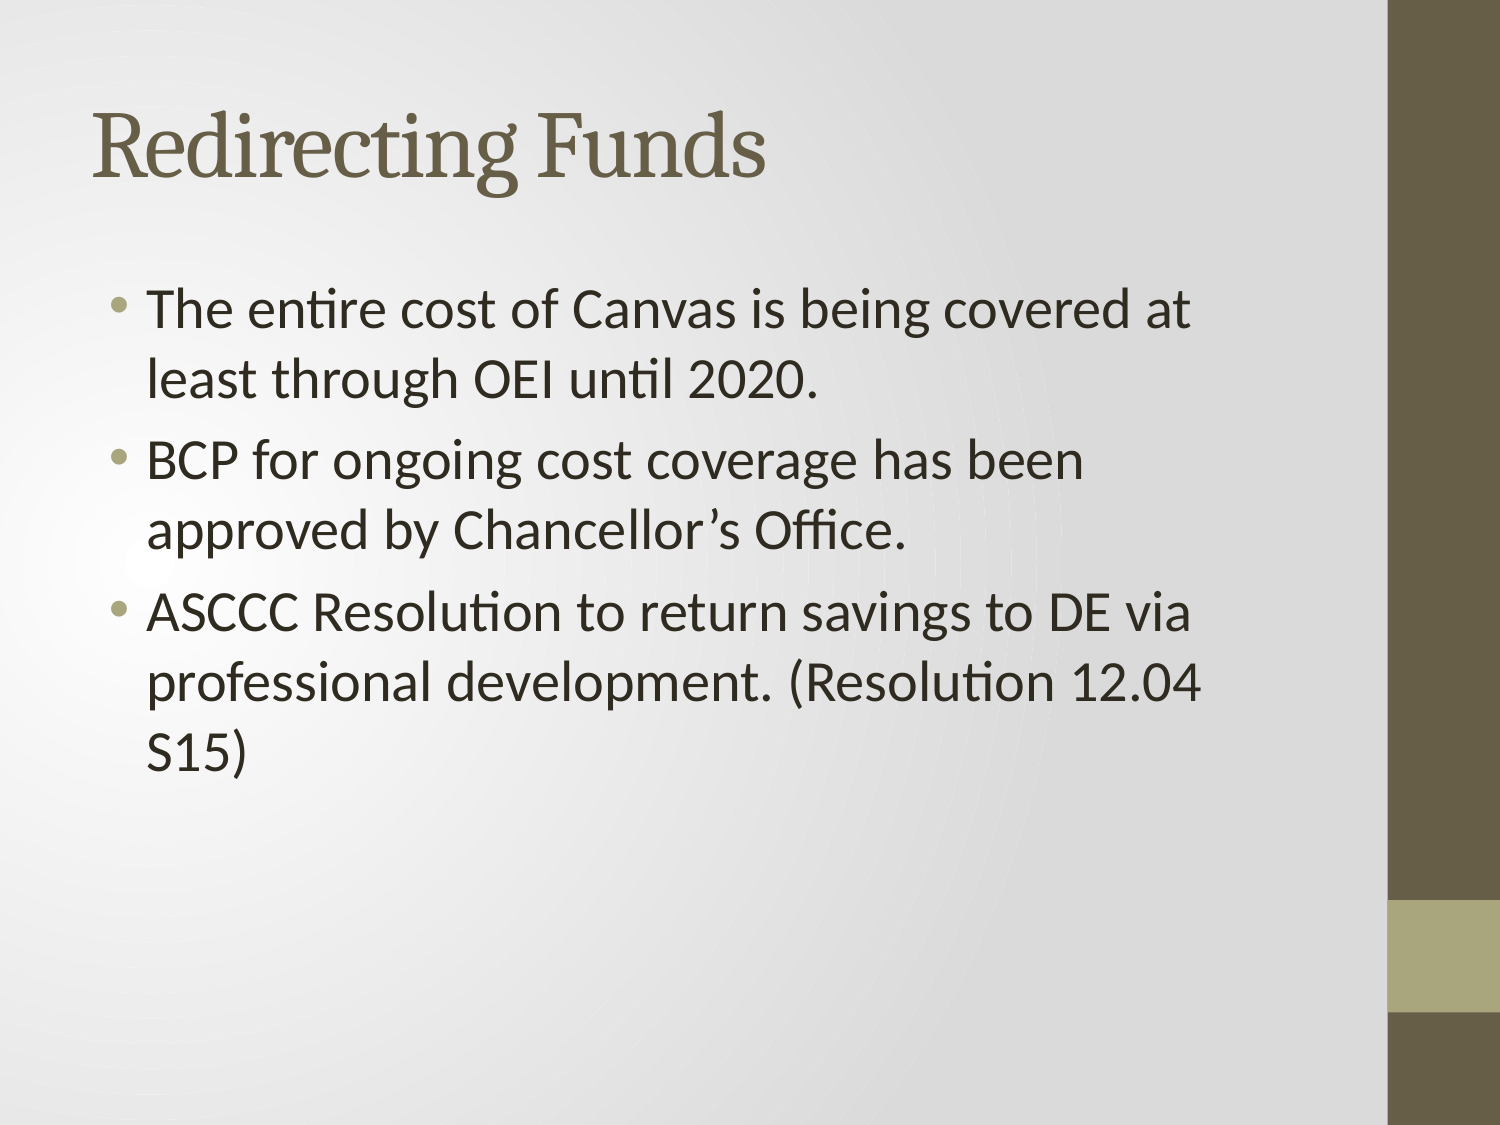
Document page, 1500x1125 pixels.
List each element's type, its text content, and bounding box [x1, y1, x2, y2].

title Redirecting Funds [75, 45, 1325, 233]
list The entire cost of Canvas is being covered at least through OEI until 2020. BCP for ongoing cost coverage has been approved by Chancellor’s Office. ASCCC Resolution to return savings to DE via professional development. (Resolution 12.04 S15) [75, 262, 1325, 1050]
